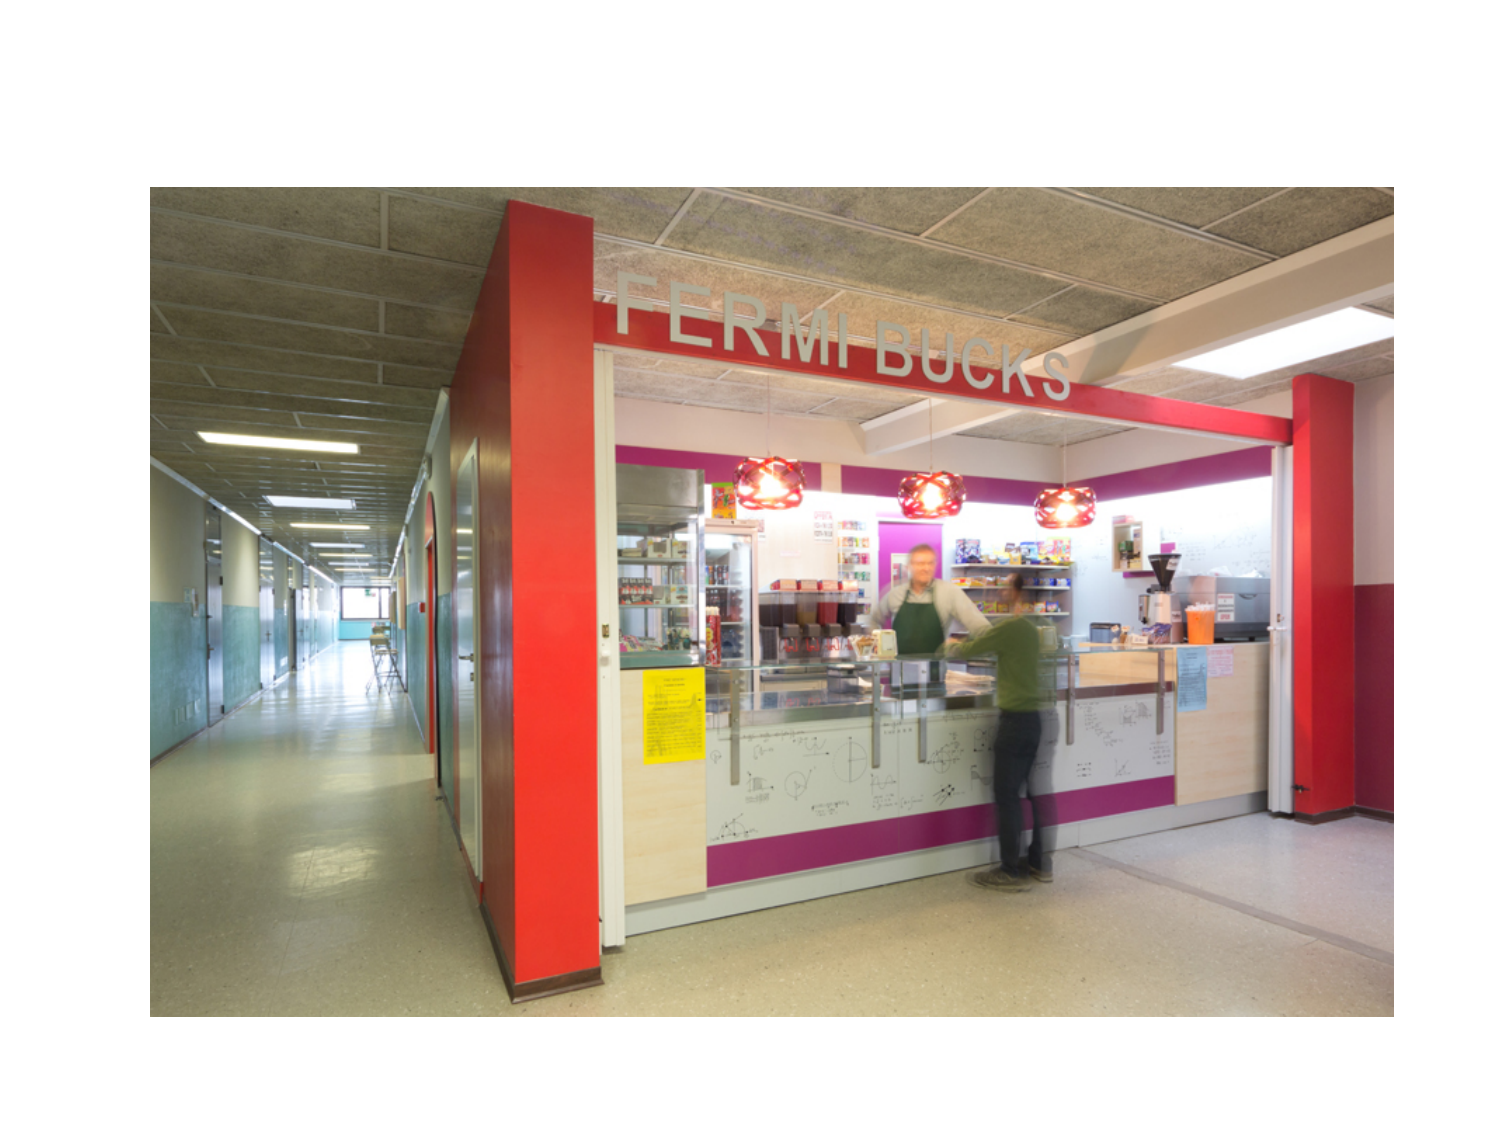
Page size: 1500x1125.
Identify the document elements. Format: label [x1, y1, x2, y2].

list [149, 187, 1394, 1017]
